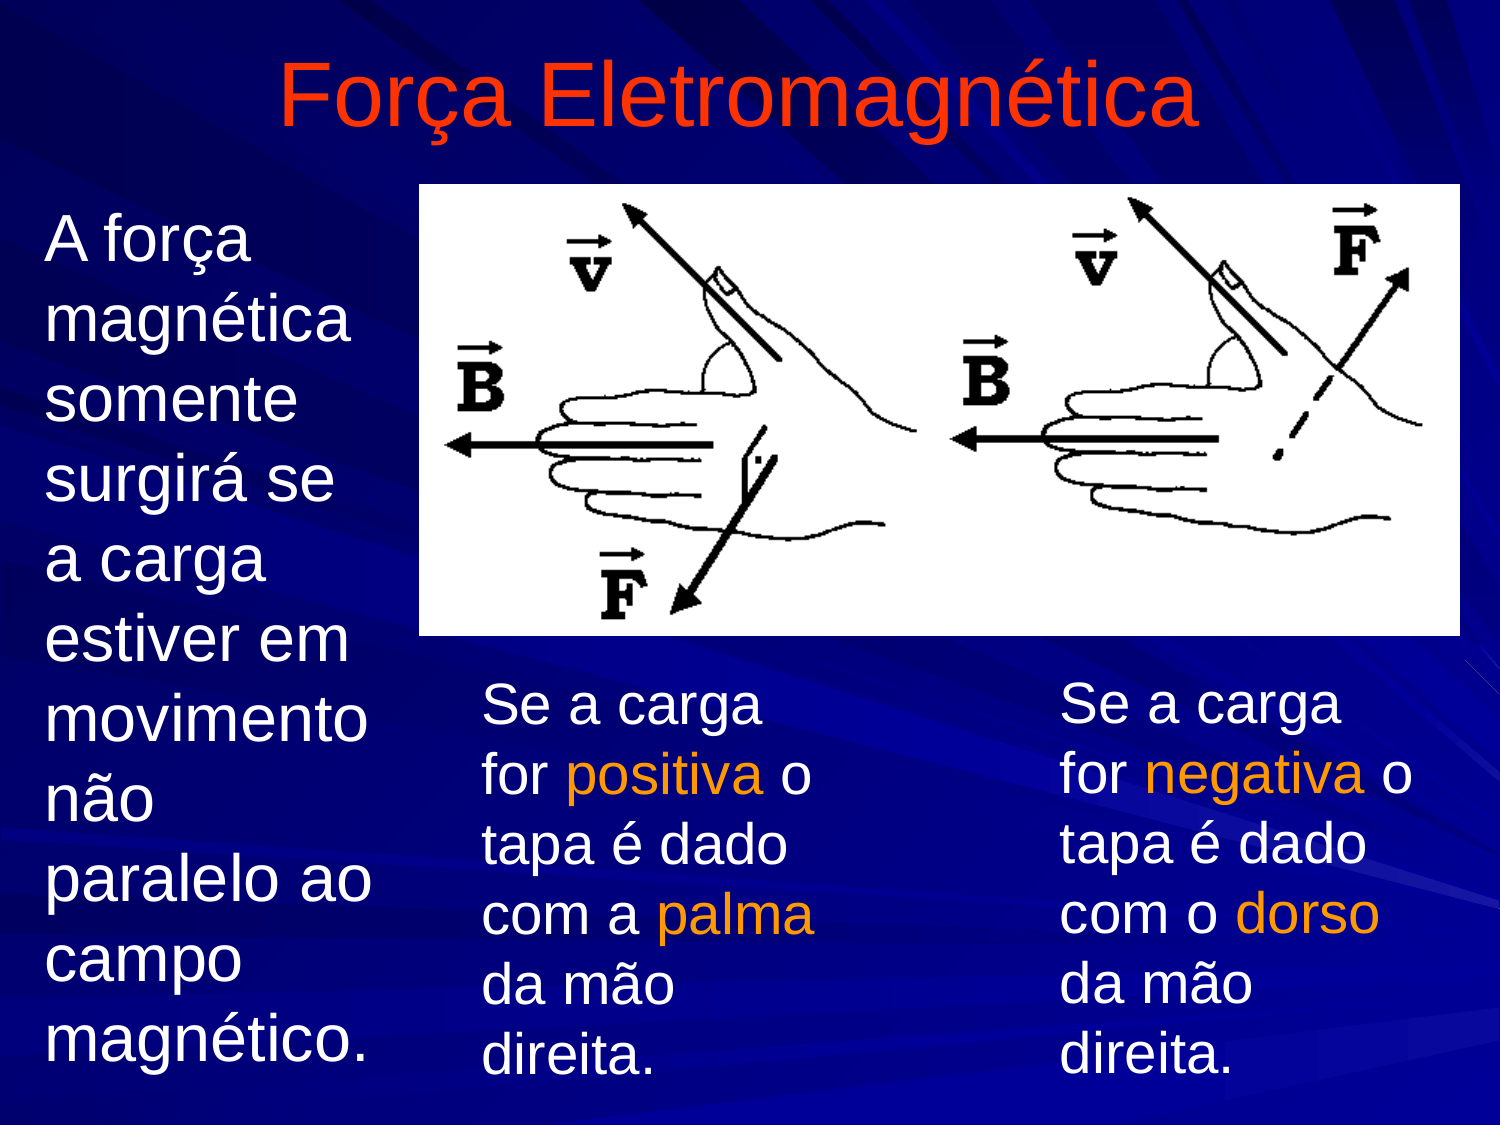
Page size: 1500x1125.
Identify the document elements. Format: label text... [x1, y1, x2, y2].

text_box Se a carga for positiva o tapa é dado com a palma da mão direita. [466, 658, 857, 1094]
text_box Se a carga for negativa o tapa é dado com o dorso da mão direita. [1045, 657, 1436, 1092]
picture [418, 184, 1460, 637]
text_box A força magnética somente surgirá se a carga estiver em movimento não paralelo ao campo magnético. [29, 187, 396, 1083]
title Força Eletromagnética [76, 18, 1428, 162]
